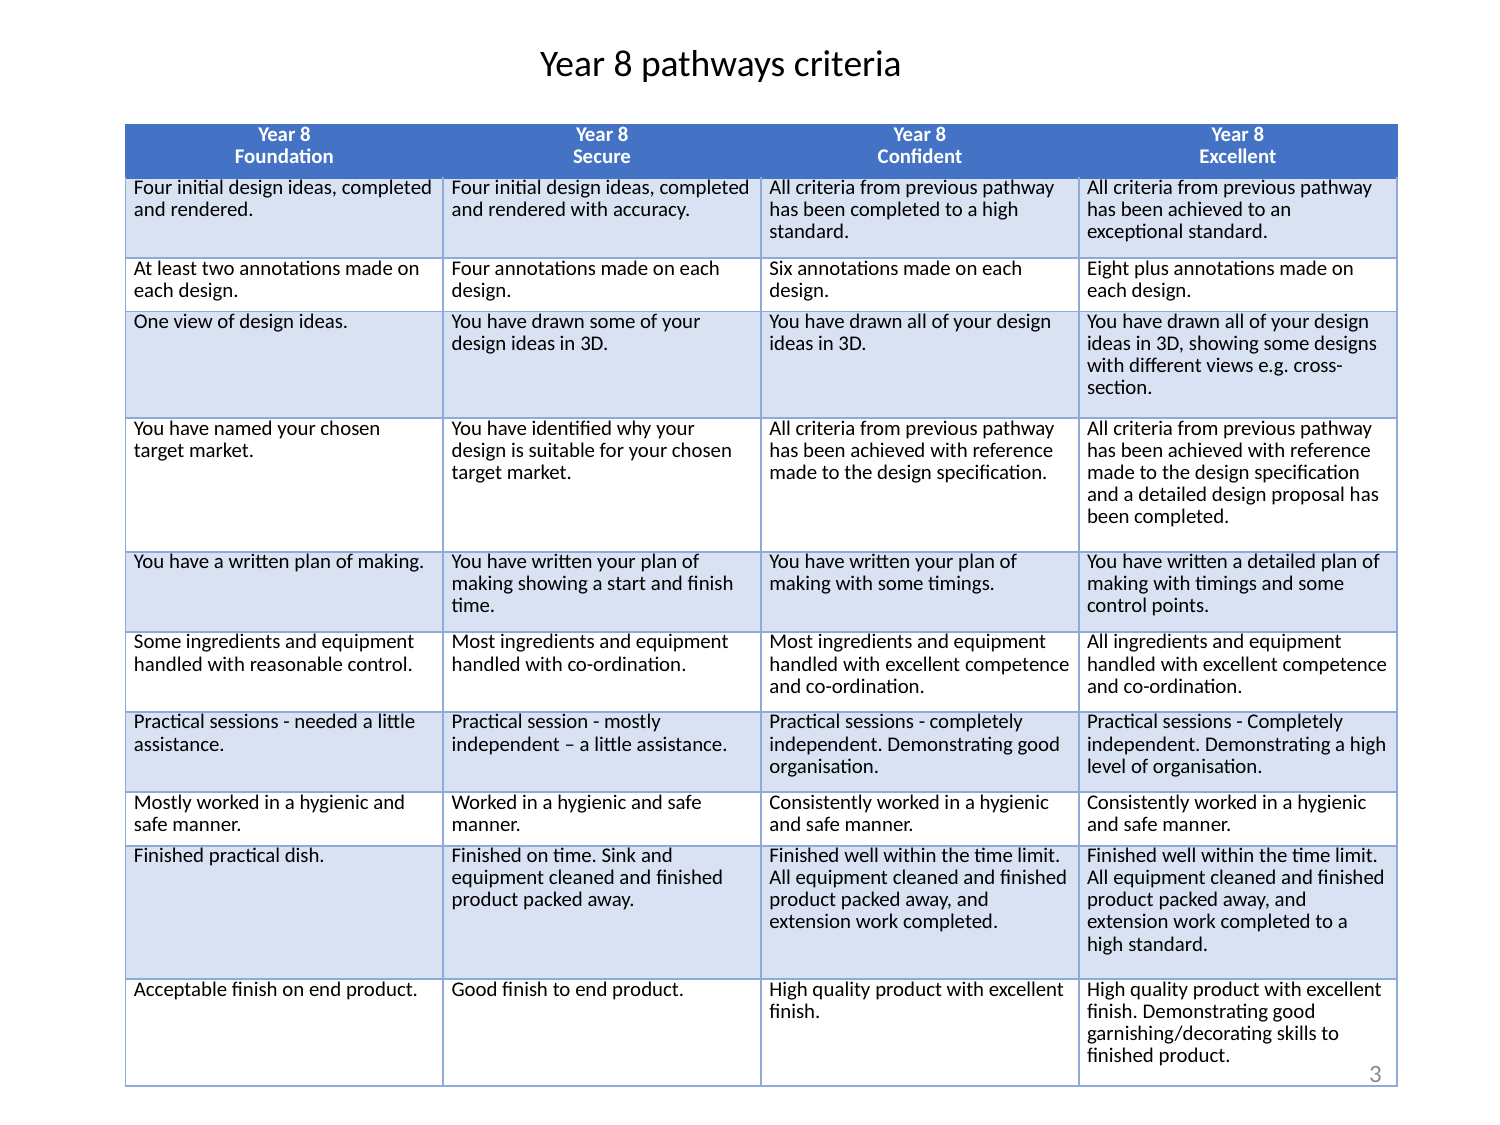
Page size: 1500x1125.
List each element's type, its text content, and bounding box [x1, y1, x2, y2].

table_cell Finished well within the time limit. All equipment cleaned and finished product packed away, and extension work completed to a high standard. [1080, 780, 1396, 889]
table_cell All criteria from previous pathway has been achieved with reference made to the design specification. [762, 391, 1078, 500]
table_cell Finished practical dish. [126, 780, 442, 889]
table_cell High quality product with excellent finish. [762, 891, 1078, 990]
slide_number 3 [1059, 1042, 1397, 1103]
table_header Year 8 Confident [761, 125, 1079, 174]
table_cell You have drawn all of your design ideas in 3D. [762, 302, 1078, 389]
table_cell Four annotations made on each design. [444, 252, 760, 301]
table_cell All ingredients and equipment handled with excellent competence and co-ordination. [1080, 578, 1396, 652]
table_cell Consistently worked in a hygienic and safe manner. [762, 729, 1078, 778]
table_cell You have a written plan of making. [126, 502, 442, 576]
table_header Year 8 Excellent [1079, 125, 1396, 174]
table_cell Most ingredients and equipment handled with excellent competence and co-ordination. [762, 578, 1078, 652]
table_cell Mostly worked in a hygienic and safe manner. [126, 729, 442, 778]
table_cell At least two annotations made on each design. [126, 252, 442, 301]
table_cell Finished on time. Sink and equipment cleaned and finished product packed away. [444, 780, 760, 889]
table_cell Practical session - mostly independent – a little assistance. [444, 654, 760, 728]
table_cell Most ingredients and equipment handled with co-ordination. [444, 578, 760, 652]
table_cell One view of design ideas. [126, 302, 442, 389]
table_cell Eight plus annotations made on each design. [1080, 252, 1396, 301]
table_header Year 8 Foundation [126, 125, 443, 174]
table_cell All criteria from previous pathway has been achieved to an exceptional standard. [1080, 176, 1396, 250]
table_cell Six annotations made on each design. [762, 252, 1078, 301]
table_cell You have drawn some of your design ideas in 3D. [444, 302, 760, 389]
table_cell Consistently worked in a hygienic and safe manner. [1080, 729, 1396, 778]
text_box Year 8 pathways criteria [203, 31, 1239, 91]
table_cell You have named your chosen target market. [126, 391, 442, 500]
table_cell Finished well within the time limit. All equipment cleaned and finished product packed away, and extension work completed. [762, 780, 1078, 889]
table_cell Practical sessions - completely independent. Demonstrating good organisation. [762, 654, 1078, 728]
table_cell High quality product with excellent finish. Demonstrating good garnishing/decorating skills to finished product. [1080, 891, 1396, 990]
table_cell All criteria from previous pathway has been completed to a high standard. [762, 176, 1078, 250]
table_cell Four initial design ideas, completed and rendered. [126, 176, 442, 250]
table_cell You have drawn all of your design ideas in 3D, showing some designs with different views e.g. cross-section. [1080, 302, 1396, 389]
table_cell Worked in a hygienic and safe manner. [444, 729, 760, 778]
table_cell Practical sessions - Completely independent. Demonstrating a high level of organisation. [1080, 654, 1396, 728]
table_cell Four initial design ideas, completed and rendered with accuracy. [444, 176, 760, 250]
table_cell You have written your plan of making with some timings. [762, 502, 1078, 576]
table_cell Acceptable finish on end product. [126, 891, 442, 990]
table_cell Practical sessions - needed a little assistance. [126, 654, 442, 728]
table_cell You have written a detailed plan of making with timings and some control points. [1080, 502, 1396, 576]
table_cell Good finish to end product. [444, 891, 760, 990]
table_cell You have identified why your design is suitable for your chosen target market. [444, 391, 760, 500]
table_header Year 8 Secure [443, 125, 761, 174]
table_cell You have written your plan of making showing a start and finish time. [444, 502, 760, 576]
table_cell Some ingredients and equipment handled with reasonable control. [126, 578, 442, 652]
table_cell All criteria from previous pathway has been achieved with reference made to the design specification and a detailed design proposal has been completed. [1080, 391, 1396, 500]
